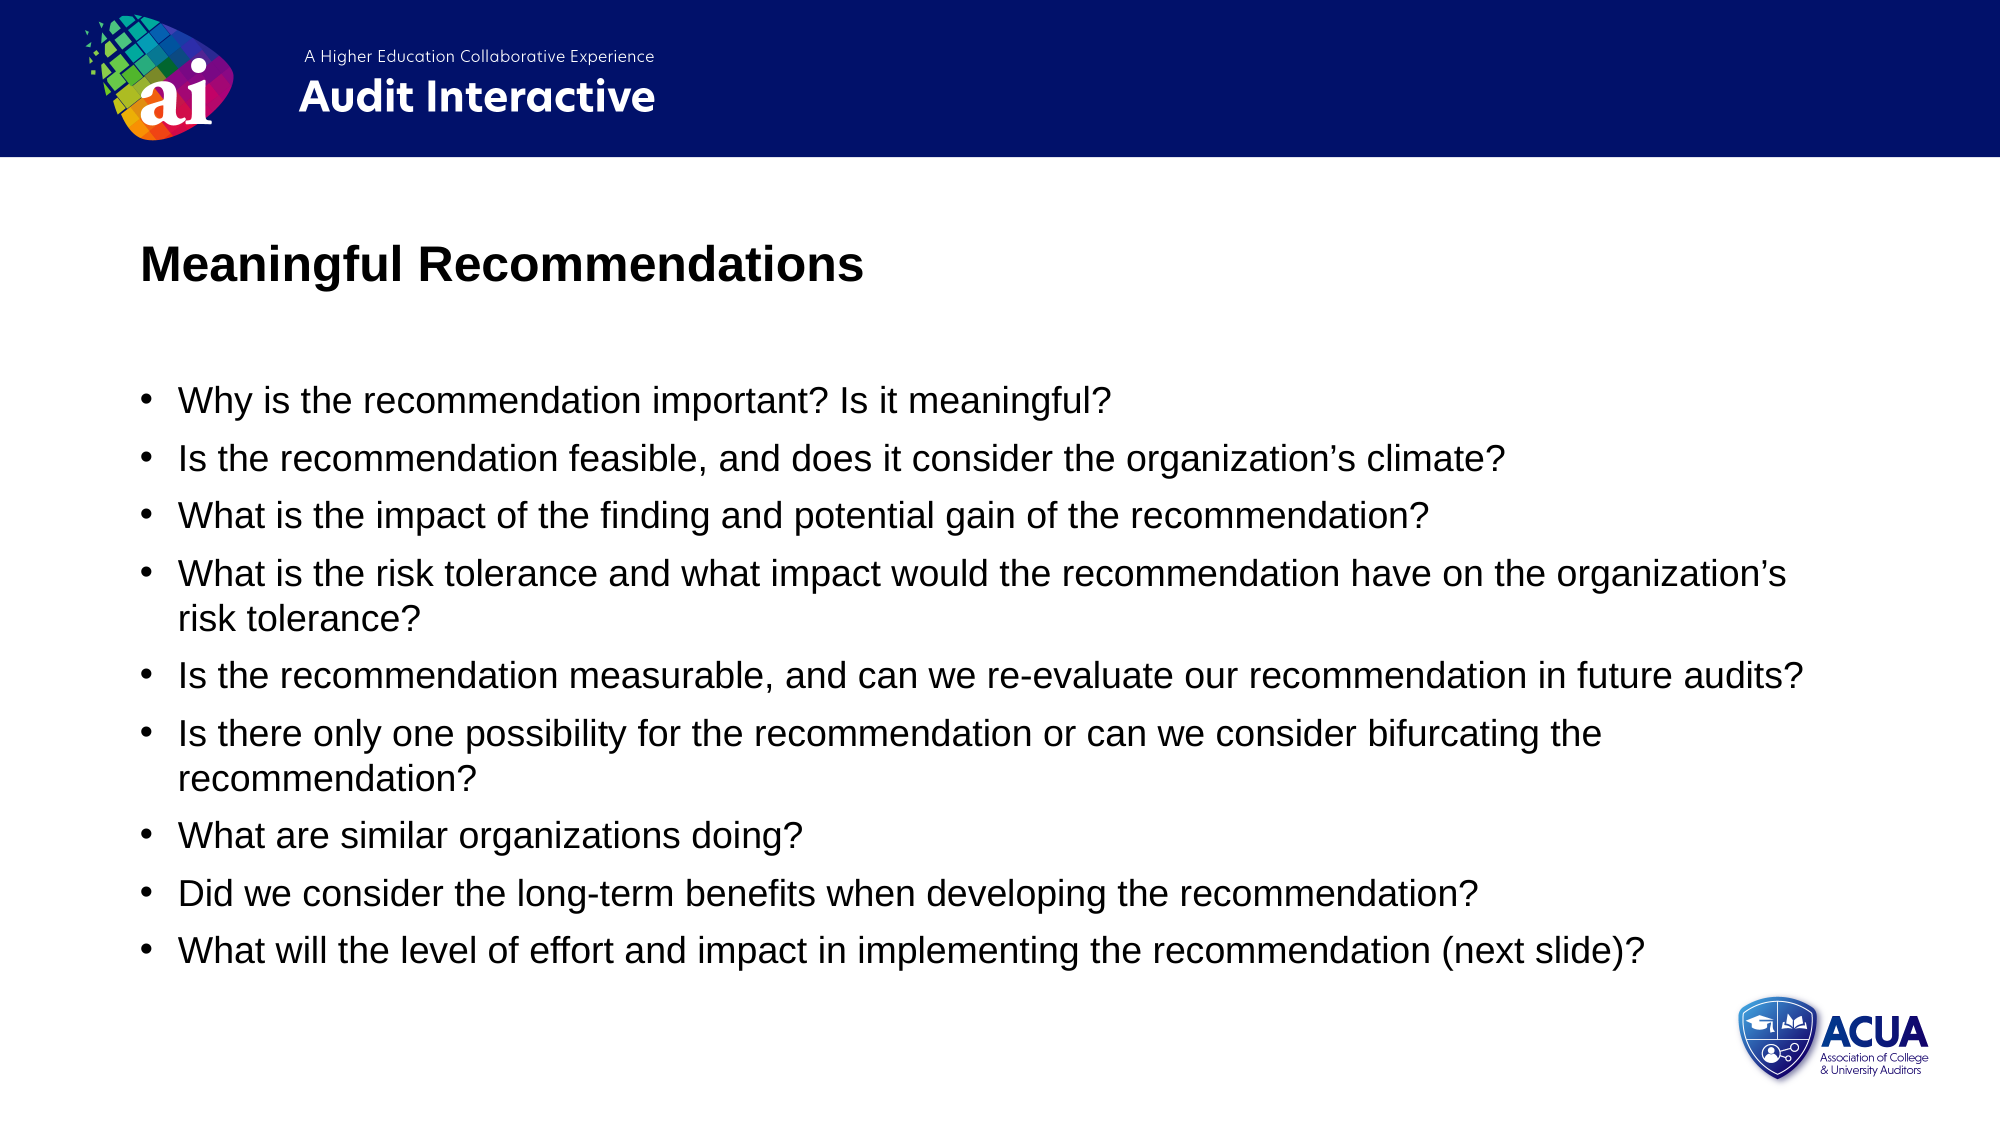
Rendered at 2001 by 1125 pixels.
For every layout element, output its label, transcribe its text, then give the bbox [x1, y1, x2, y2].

text_box Meaningful Recommendations [124, 125, 1664, 406]
text_box Why is the recommendation important? Is it meaningful? Is the recommendation feasible, and does it consider the organization’s climate? What is the impact of the finding and potential gain of the recommendation? What is the risk tolerance and what impact would the recommendation have on the organization’s risk tolerance? Is the recommendation measurable, and can we re-evaluate our recommendation in future audits? Is there only one possibility for the recommendation or can we consider bifurcating the recommendation? What are similar organizations doing? Did we consider the long-term benefits when developing the recommendation? What will the level of effort and impact in implementing the recommendation (next slide)? [125, 368, 1861, 1037]
picture [0, 0, 2000, 1125]
